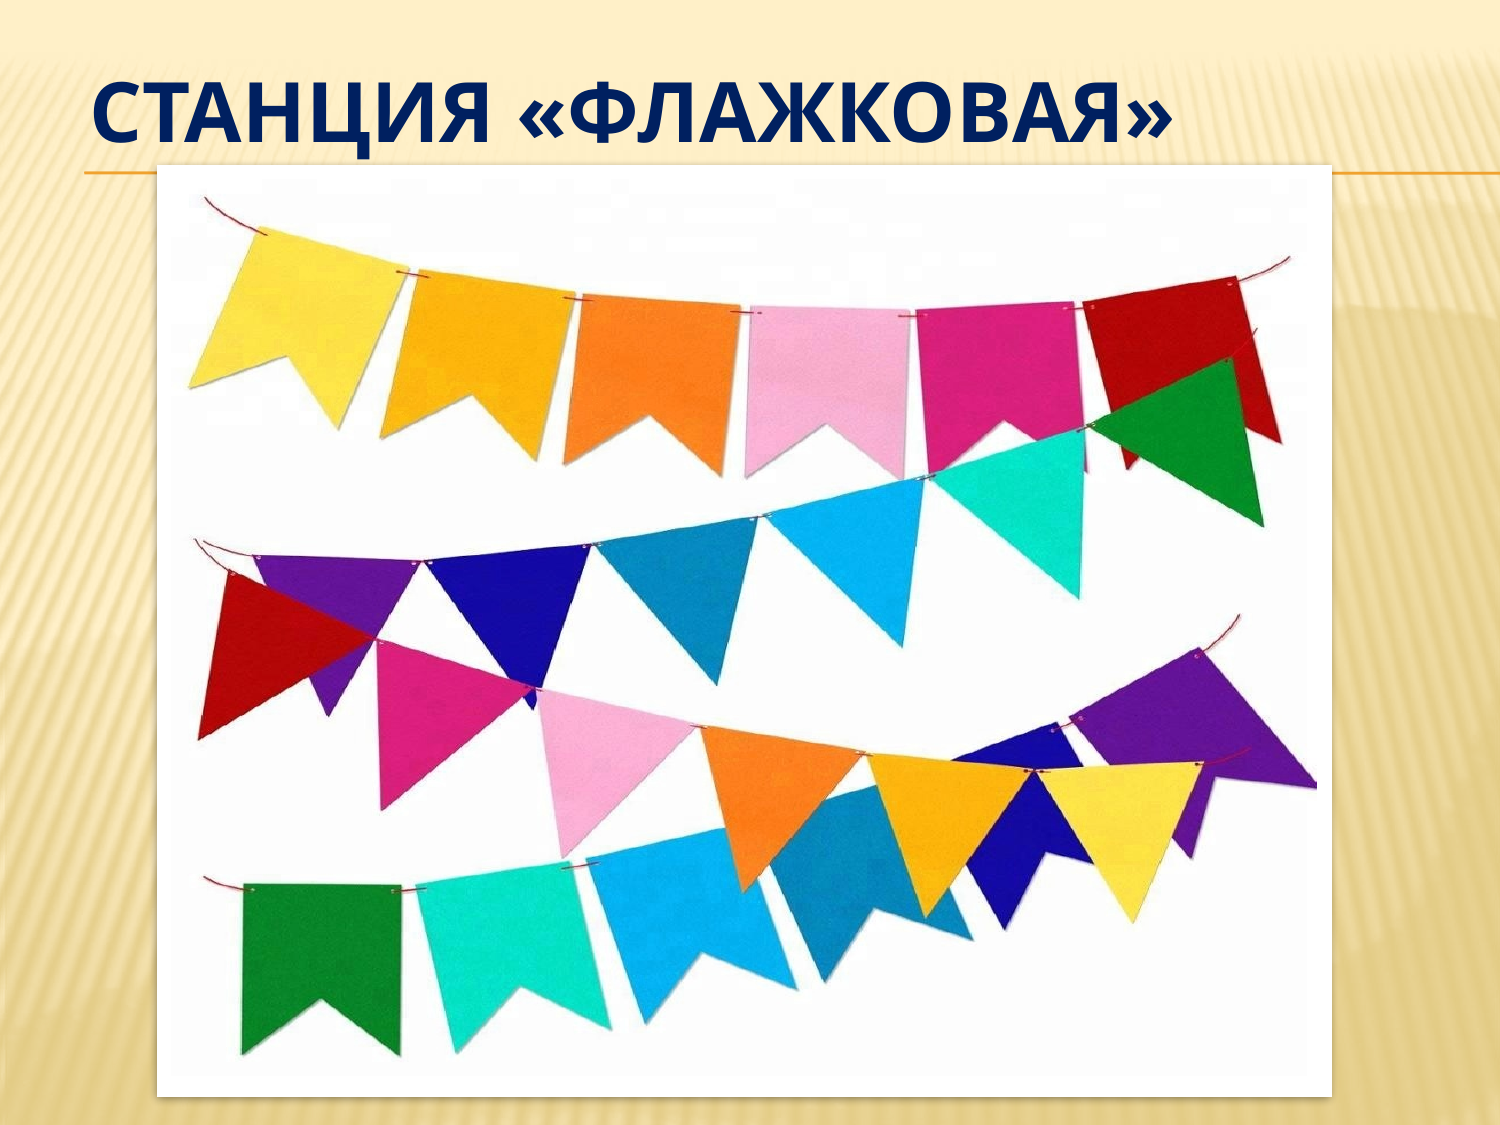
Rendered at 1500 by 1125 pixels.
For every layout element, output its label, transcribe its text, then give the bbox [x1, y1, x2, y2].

title Станция «Флажковая» [75, 45, 1388, 173]
picture [170, 179, 1318, 1083]
